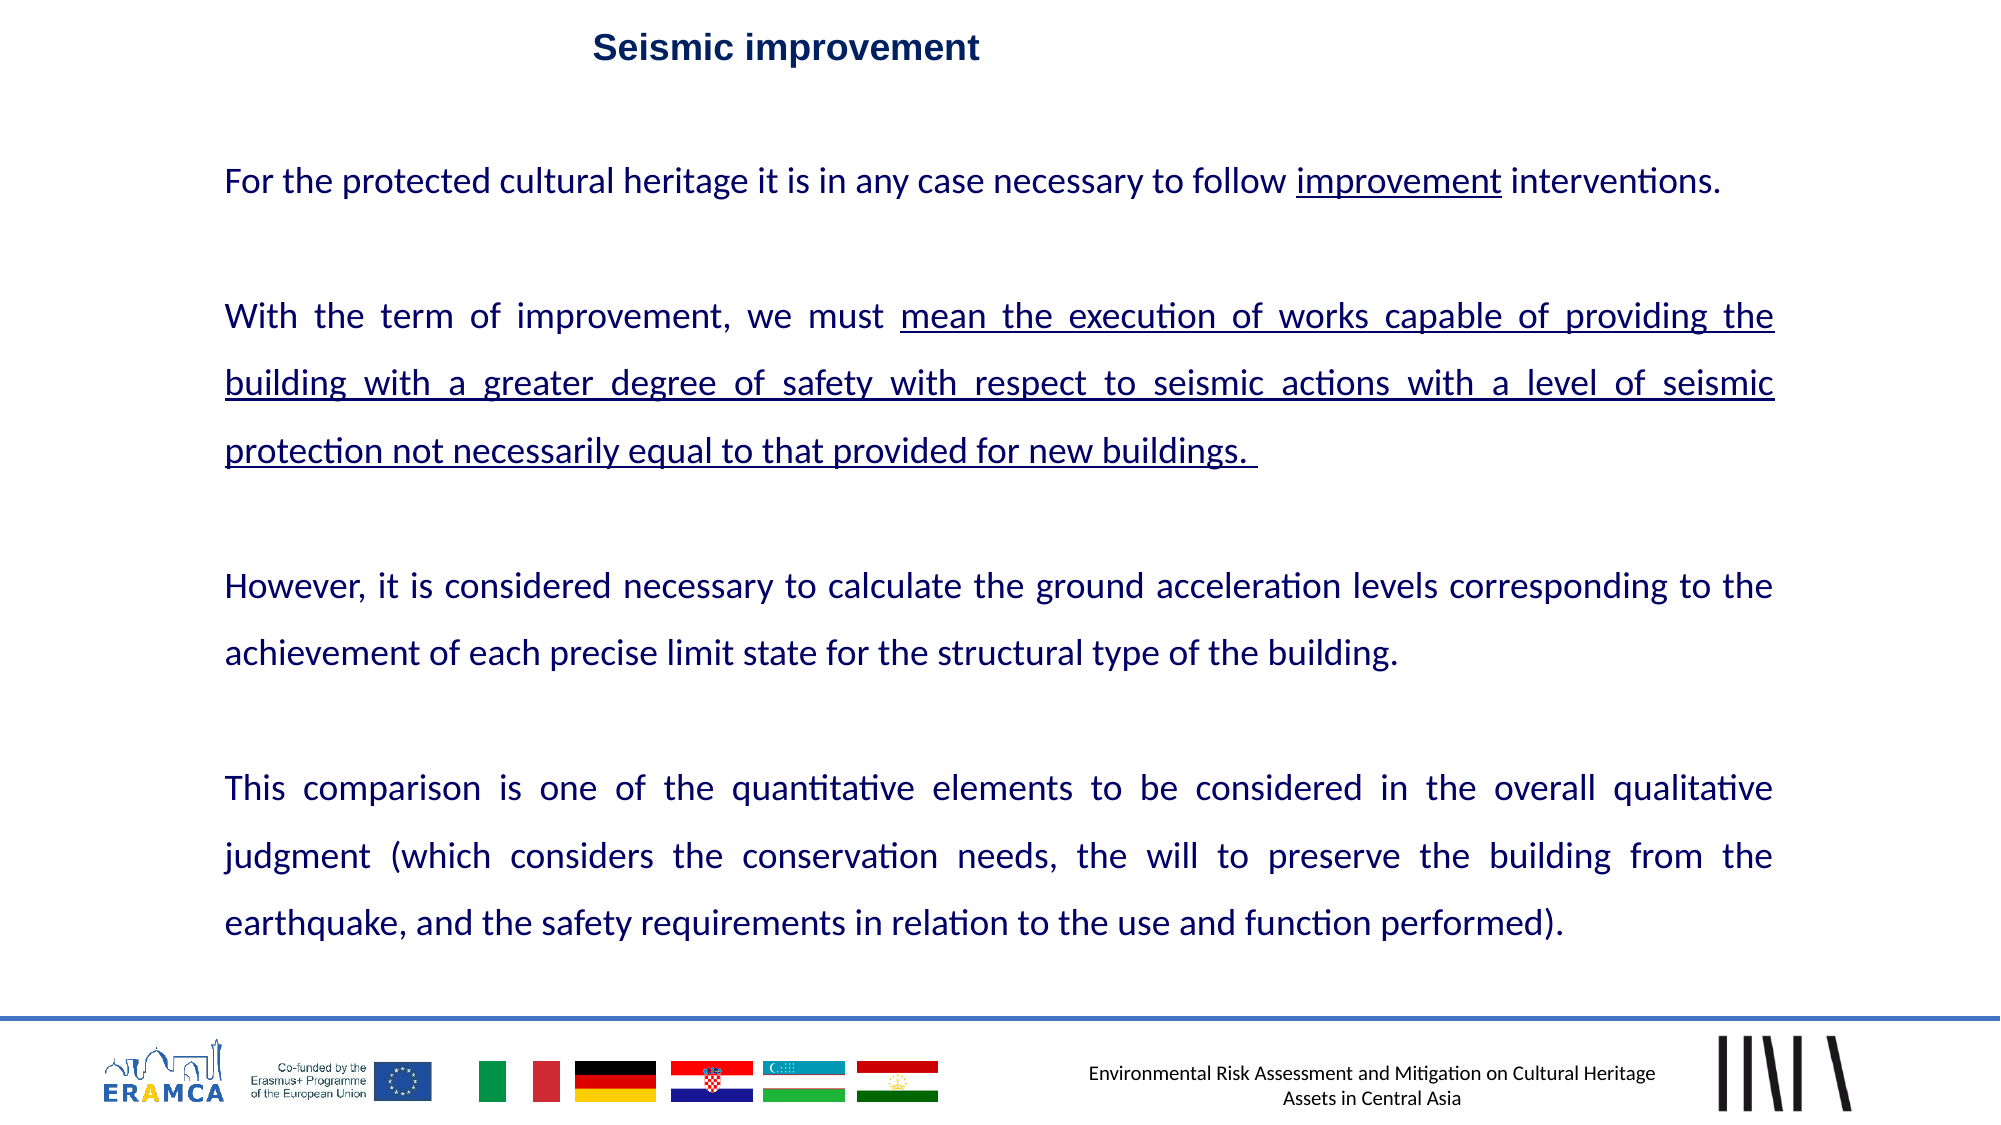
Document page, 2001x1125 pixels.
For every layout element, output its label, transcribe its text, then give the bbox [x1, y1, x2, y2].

picture [249, 1061, 432, 1102]
text_box For the protected cultural heritage it is in any case necessary to follow improvement interventions. With the term of improvement, we must mean the execution of works capable of providing the building with a greater degree of safety with respect to seismic actions with a level of seismic protection not necessarily equal to that provided for new buildings. However, it is considered necessary to calculate the ground acceleration levels corresponding to the achievement of each precise limit state for the structural type of the building. This comparison is one of the quantitative elements to be considered in the overall qualitative judgment (which considers the conservation needs, the will to preserve the building from the earthquake, and the safety requirements in relation to the use and function performed). [209, 125, 1791, 951]
picture [575, 1061, 656, 1102]
picture [1713, 1021, 1863, 1125]
text_box Seismic improvement [186, 0, 1386, 95]
picture [671, 1061, 753, 1102]
picture [479, 1061, 560, 1102]
picture [104, 1039, 224, 1102]
picture [857, 1061, 938, 1102]
picture [763, 1061, 845, 1102]
